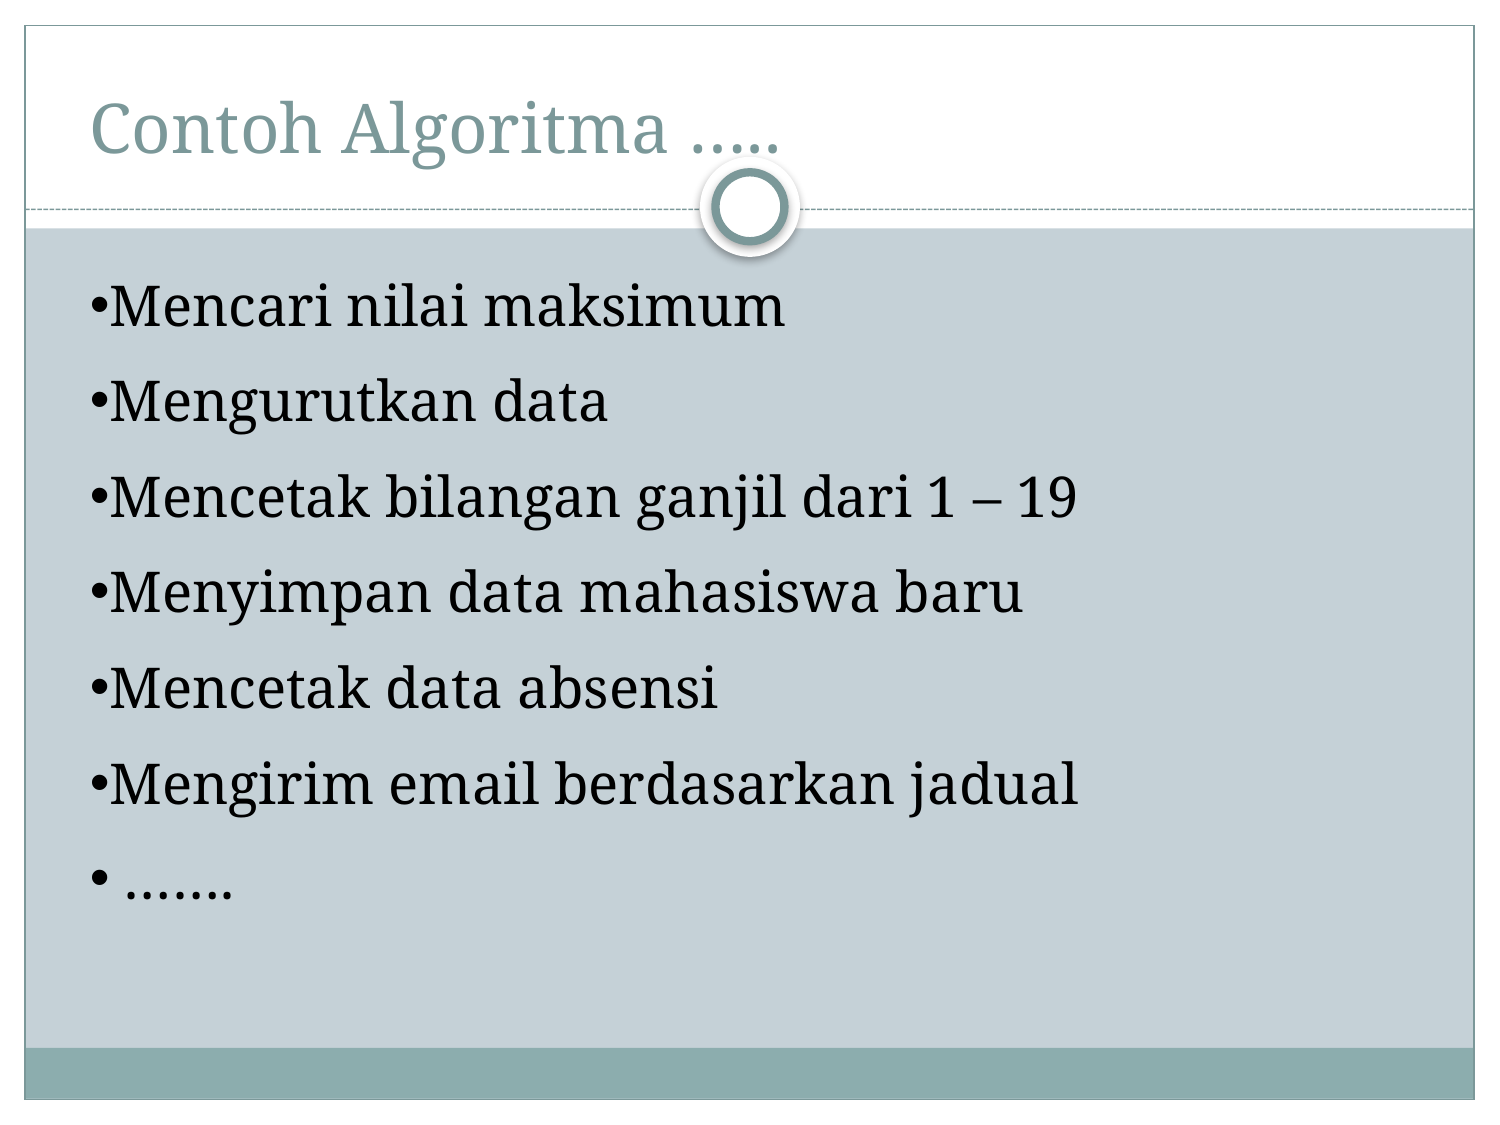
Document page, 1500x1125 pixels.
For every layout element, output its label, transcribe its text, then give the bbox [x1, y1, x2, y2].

title Contoh Algoritma ….. [75, 75, 1363, 175]
text_box Mencari nilai maksimum Mengurutkan data Mencetak bilangan ganjil dari 1 – 19 Menyimpan data mahasiswa baru Mencetak data absensi Mengirim email berdasarkan jadual ……. [75, 262, 1250, 919]
